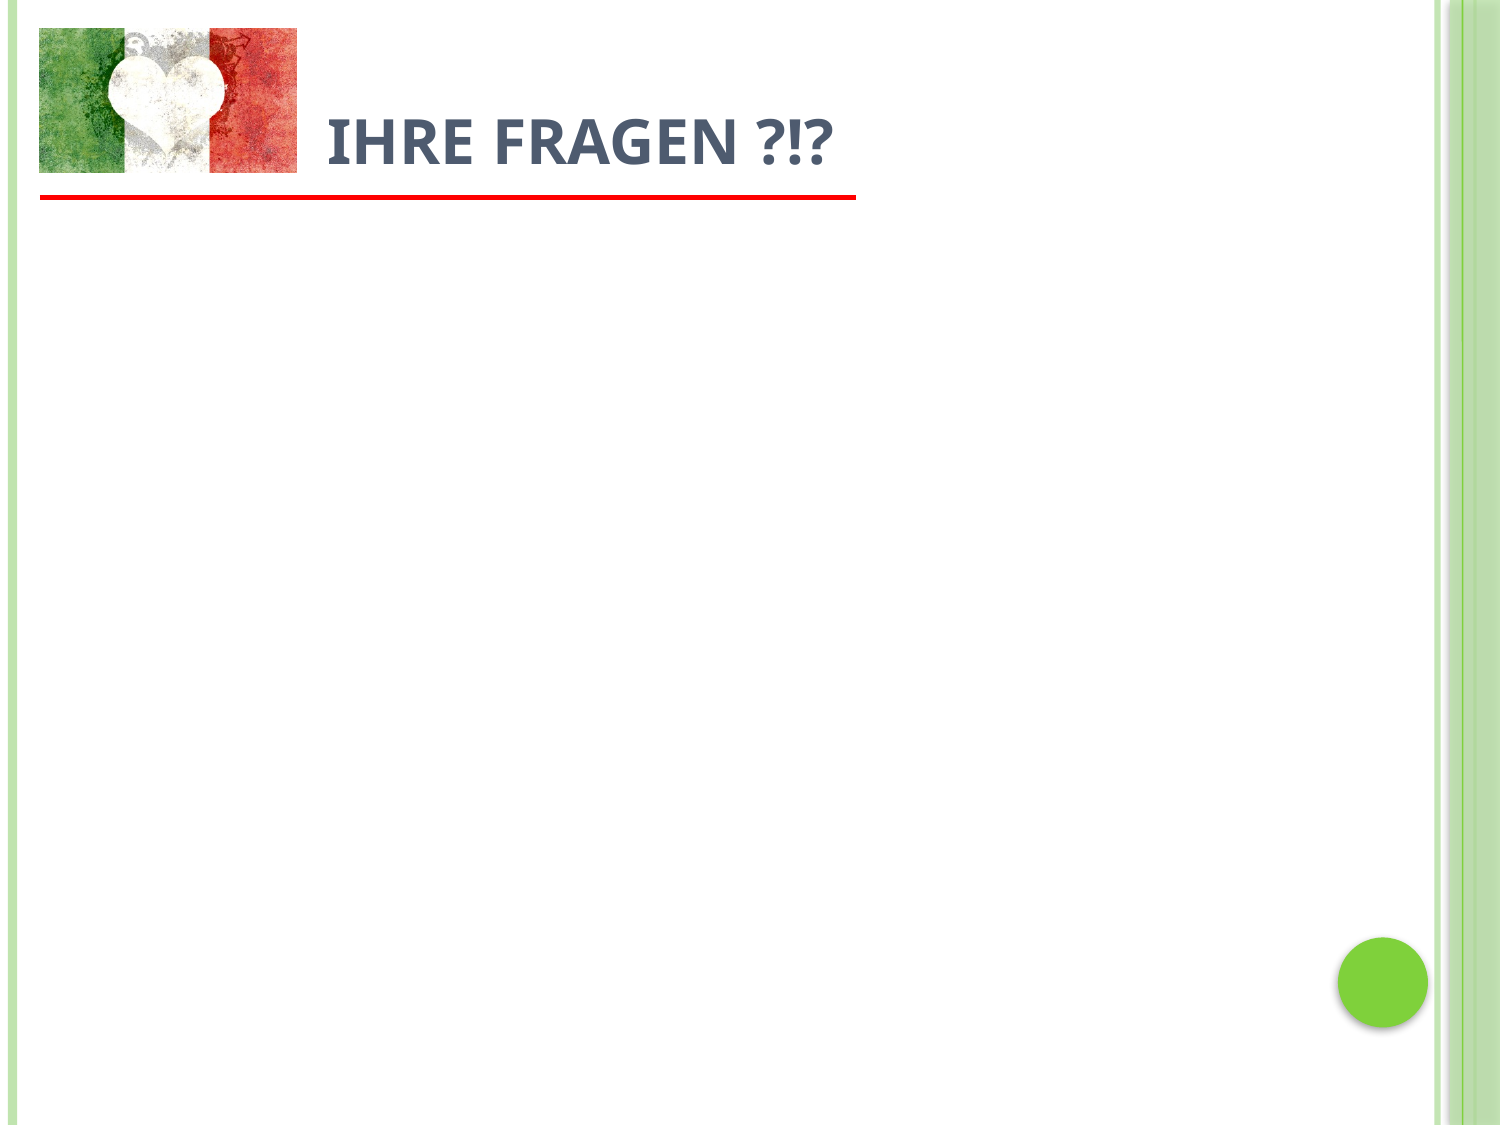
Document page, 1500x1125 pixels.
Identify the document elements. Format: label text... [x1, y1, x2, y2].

title ihre fragen ?!? [312, 78, 869, 185]
picture [39, 28, 297, 174]
